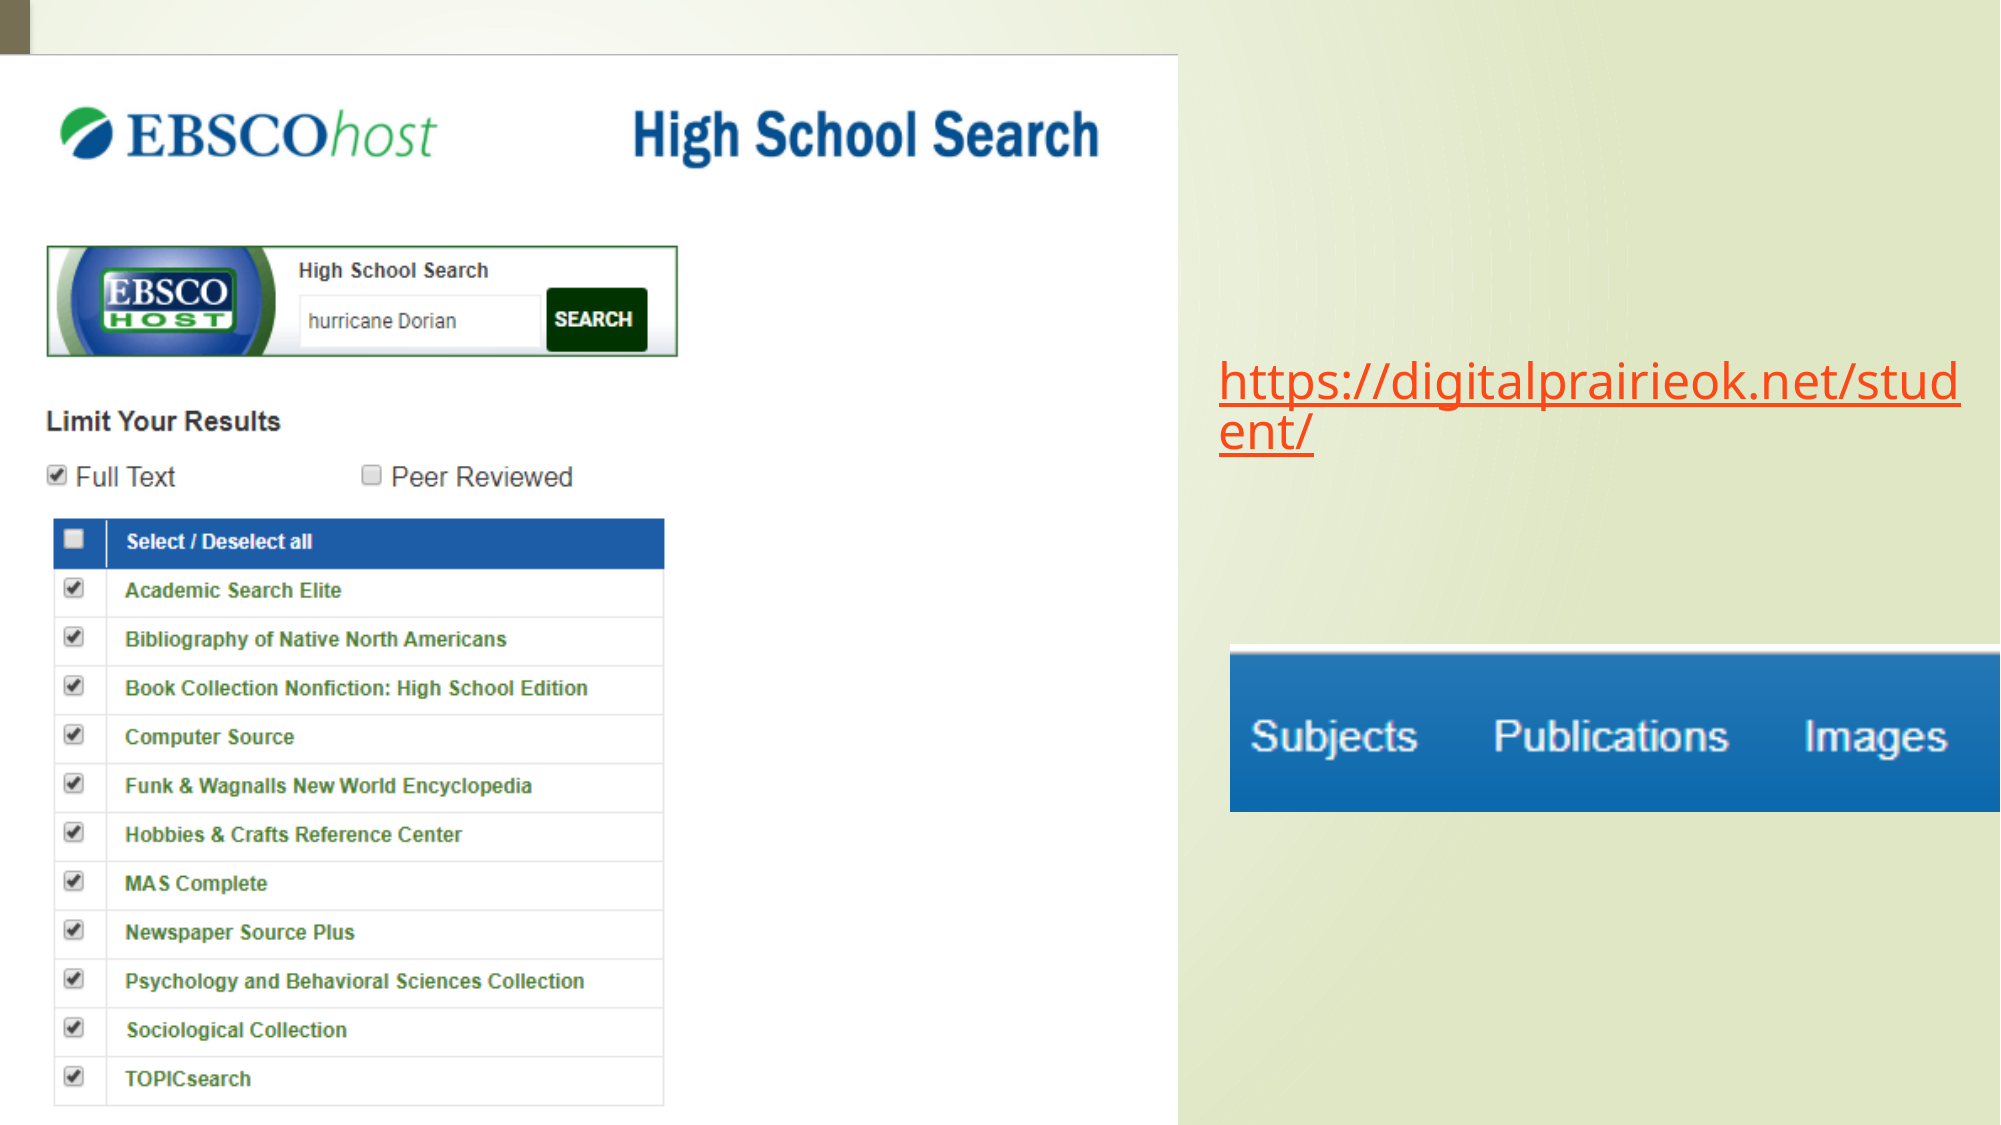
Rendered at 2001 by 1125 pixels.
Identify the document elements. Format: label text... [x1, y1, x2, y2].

picture [0, 54, 1178, 1125]
picture [1230, 644, 2000, 813]
text_box https://digitalprairieok.net/student/ [1203, 341, 2000, 425]
